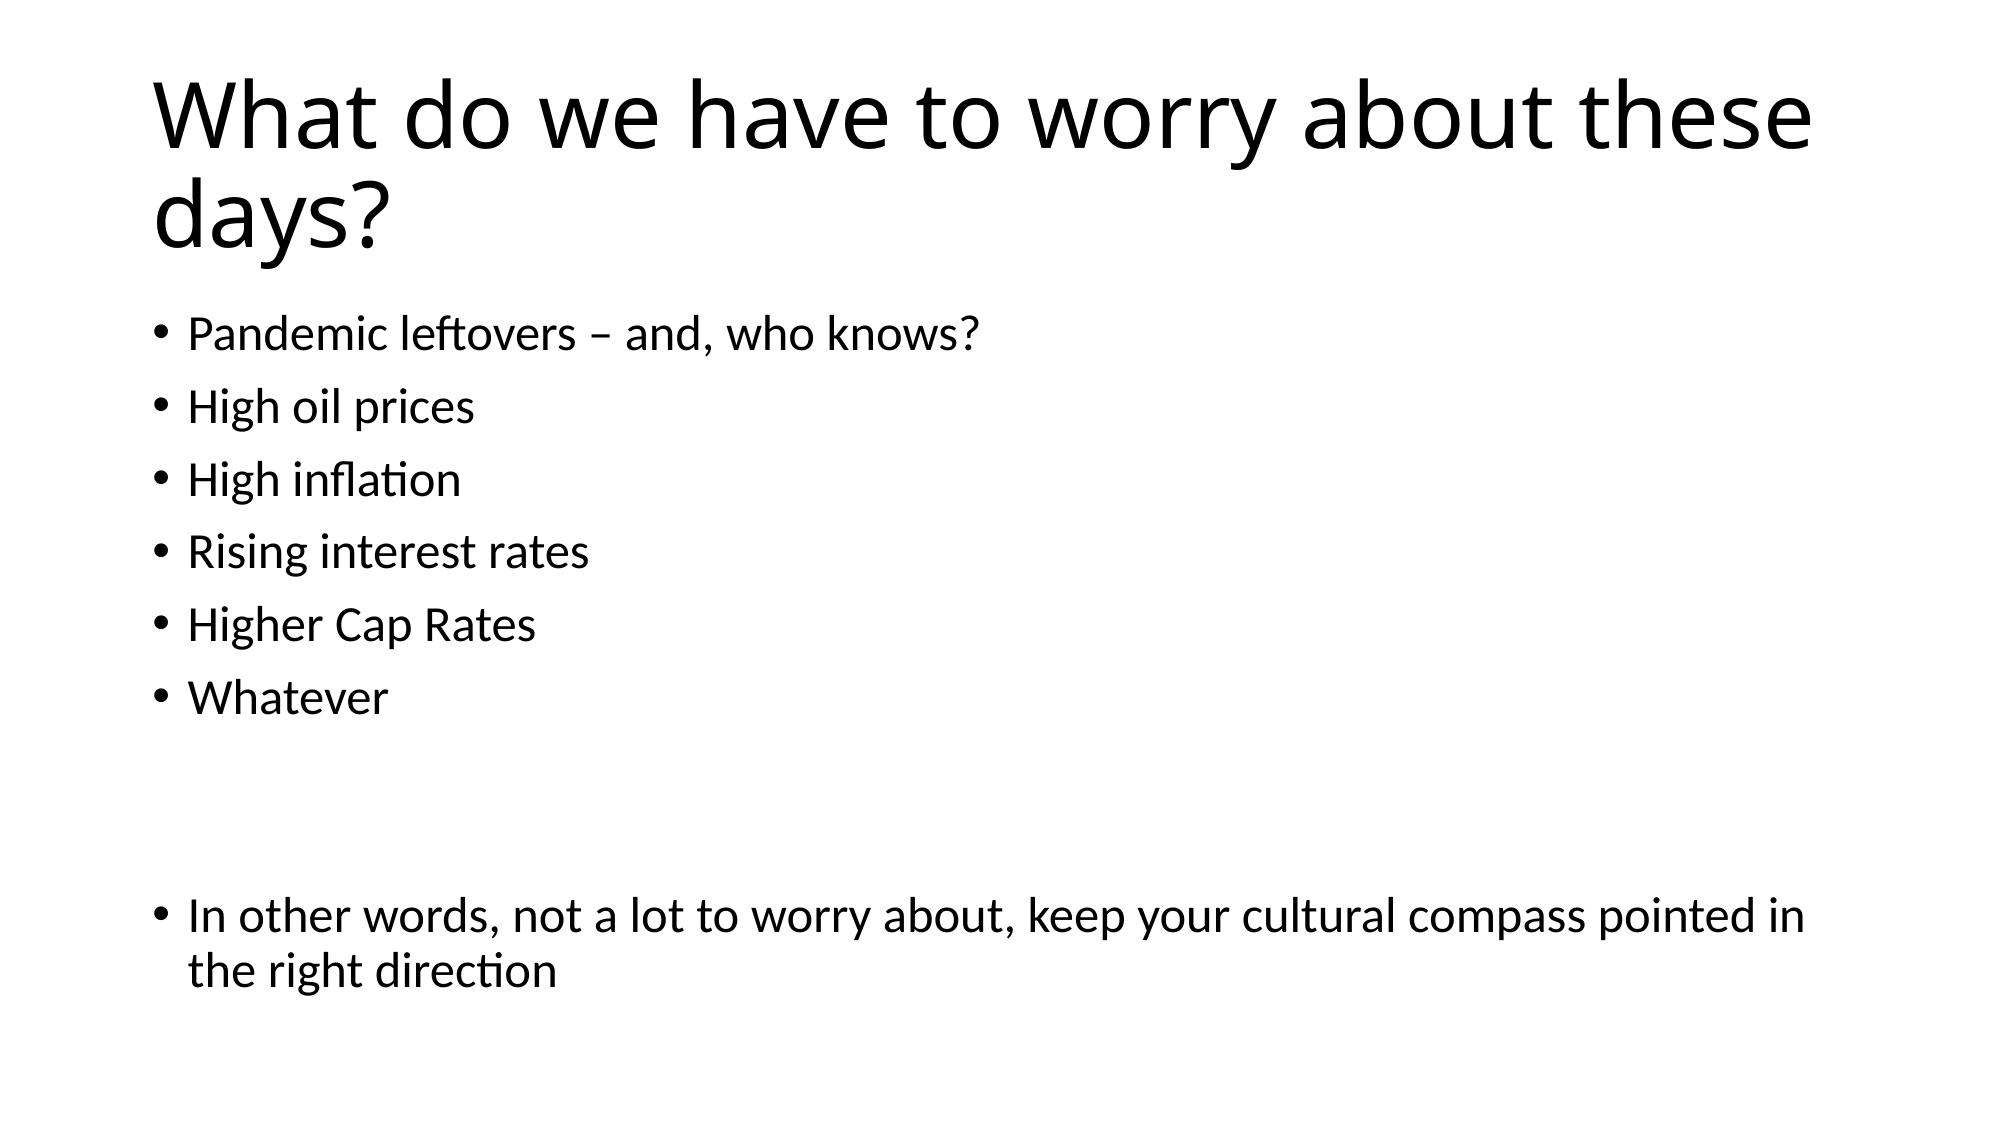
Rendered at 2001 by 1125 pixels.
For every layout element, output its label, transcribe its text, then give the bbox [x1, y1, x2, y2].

list Pandemic leftovers – and, who knows? High oil prices High inflation Rising interest rates Higher Cap Rates Whatever In other words, not a lot to worry about, keep your cultural compass pointed in the right direction [137, 299, 1863, 1014]
title What do we have to worry about these days? [137, 59, 1863, 278]
